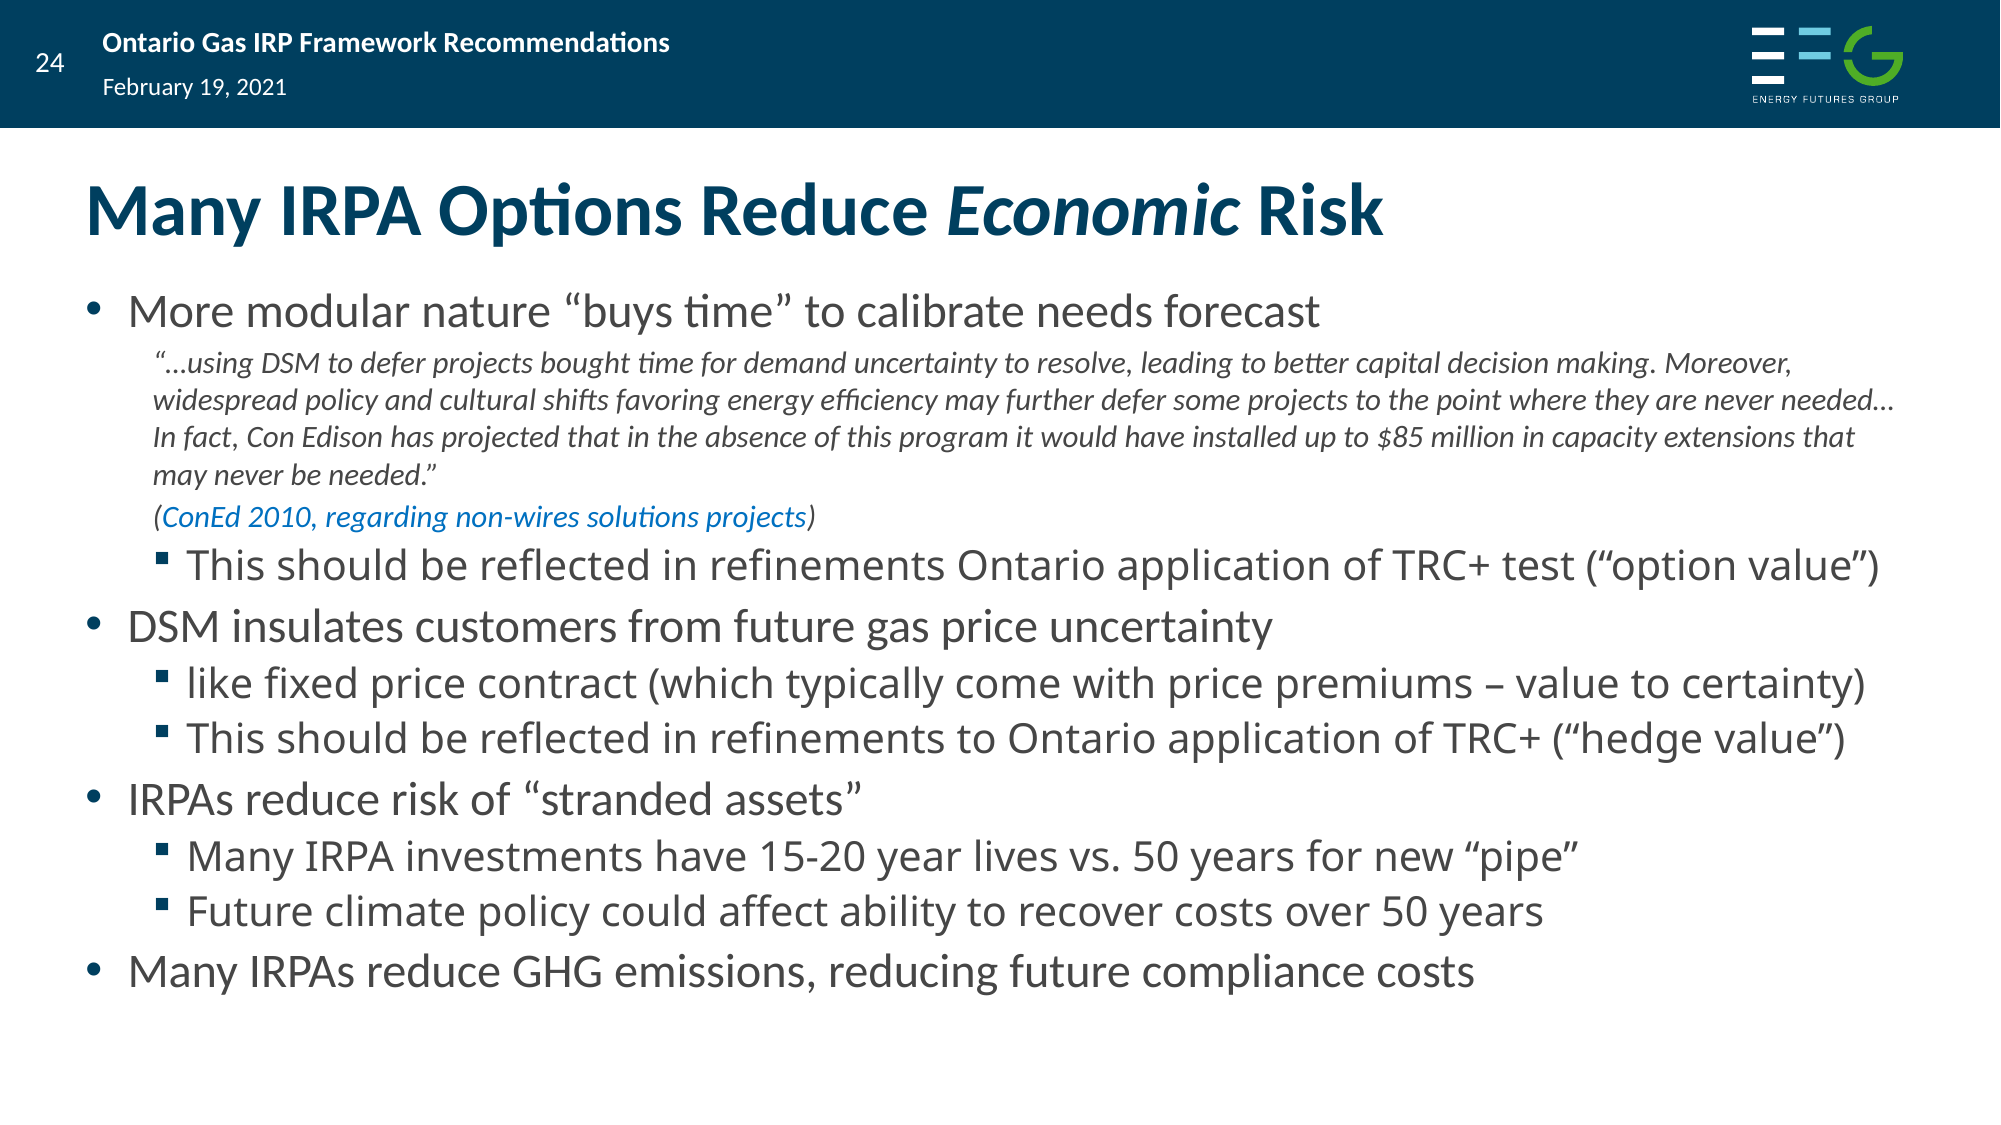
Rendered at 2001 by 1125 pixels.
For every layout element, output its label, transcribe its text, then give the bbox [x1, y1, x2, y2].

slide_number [102, 63, 553, 124]
list More modular nature “buys time” to calibrate needs forecast “…using DSM to defer projects bought time for demand uncertainty to resolve, leading to better capital decision making. Moreover, widespread policy and cultural shifts favoring energy efficiency may further defer some projects to the point where they are never needed…In fact, Con Edison has projected that in the absence of this program it would have installed up to $85 million in capacity extensions that may never be needed.” (ConEd 2010, regarding non-wires solutions projects) This should be reflected in refinements Ontario application of TRC+ test (“option value”) DSM insulates customers from future gas price uncertainty like fixed price contract (which typically come with price premiums – value to certainty) This should be reflected in refinements to Ontario application of TRC+ (“hedge value”) IRPAs reduce risk of “stranded assets” Many IRPA investments have 15-20 year lives vs. 50 years for new “pipe” Future climate policy could affect ability to recover costs over 50 years Many IRPAs reduce GHG emissions, reducing future compliance costs [85, 271, 1900, 1030]
title Many IRPA Options Reduce Economic Risk [85, 146, 1900, 259]
